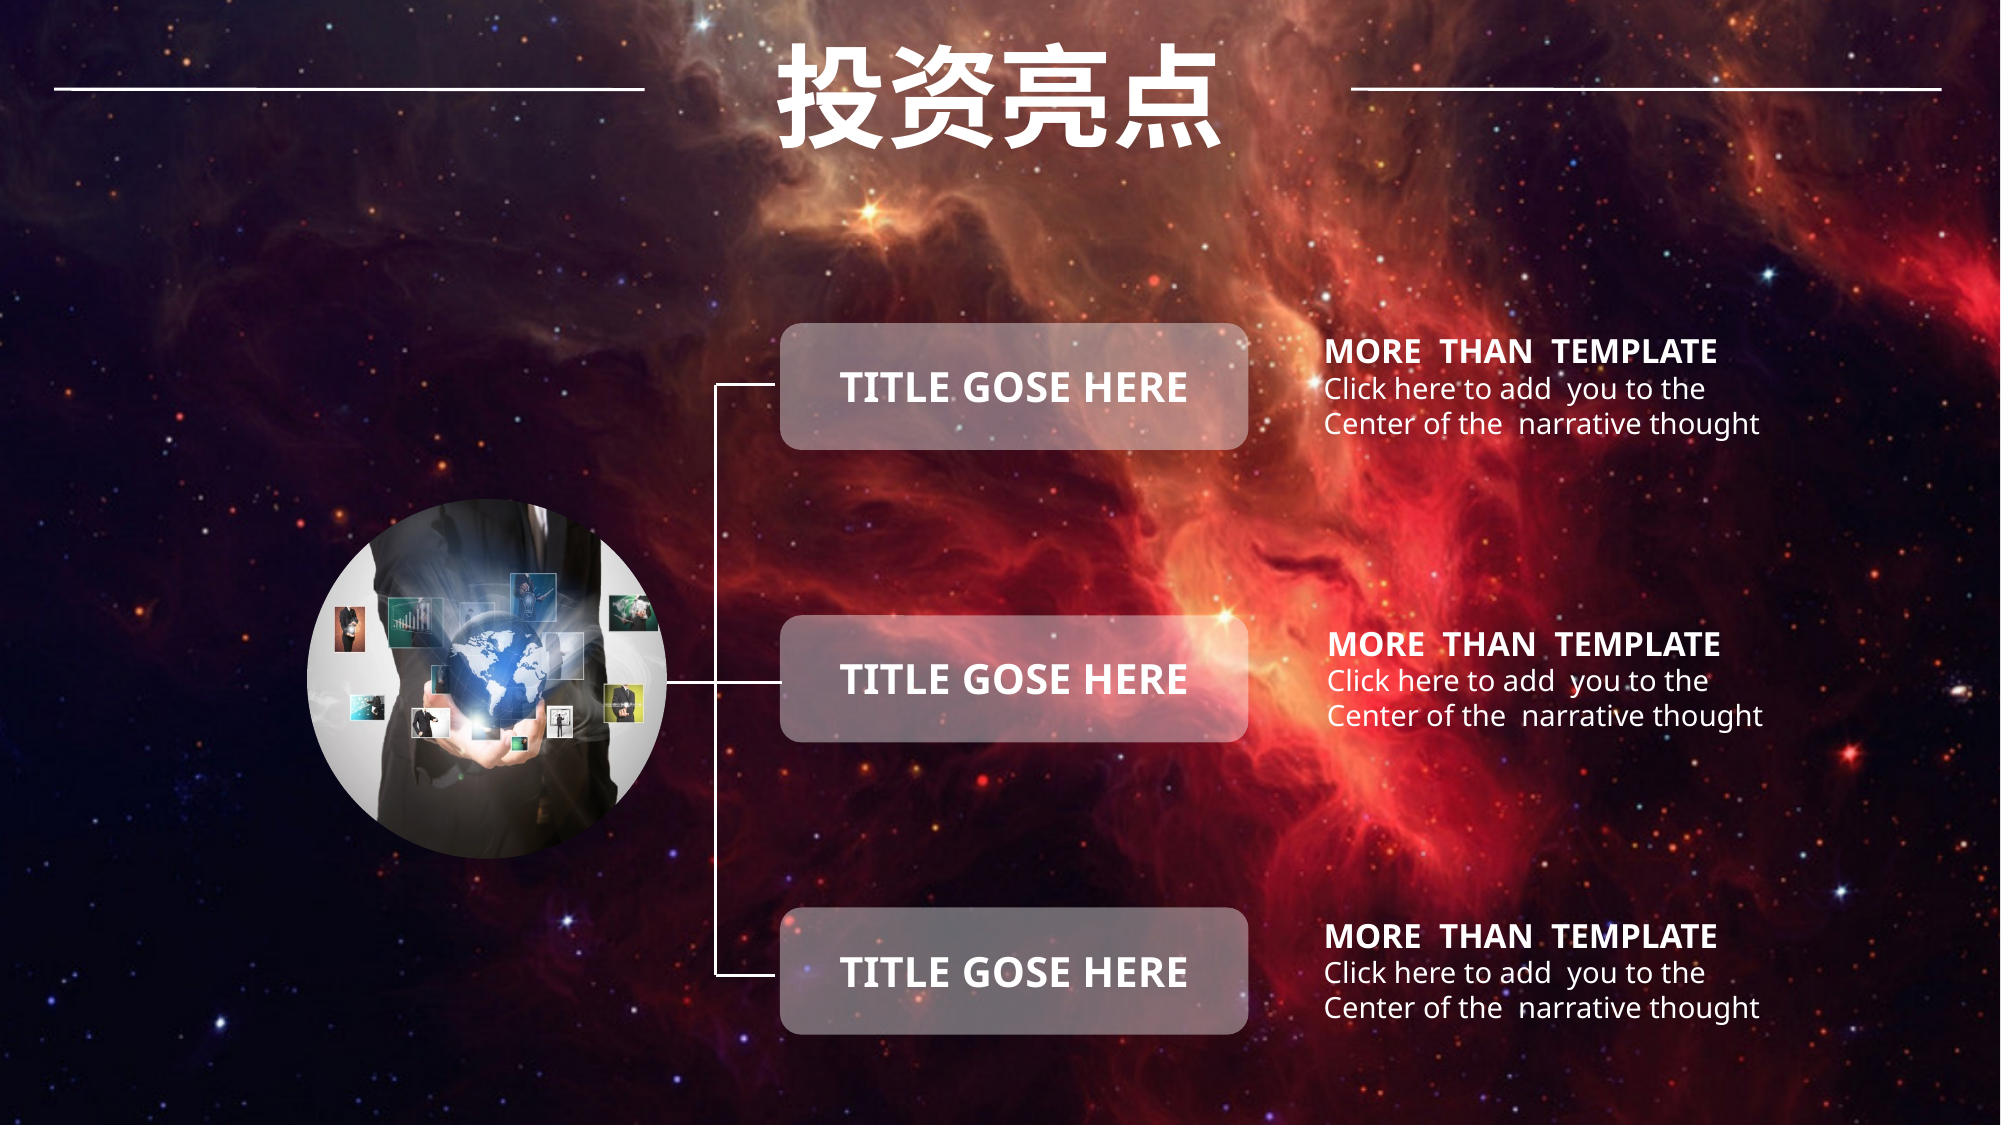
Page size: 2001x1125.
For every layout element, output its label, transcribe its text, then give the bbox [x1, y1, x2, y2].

text_box 投资亮点 [760, 19, 1240, 170]
text_box [778, 614, 1250, 744]
picture [0, 0, 2001, 1125]
text_box [662, 633, 668, 725]
text_box [778, 322, 1250, 451]
text_box [778, 906, 1250, 1036]
text_box TITLE GOSE HERE [824, 645, 1204, 711]
text_box MORE THAN TEMPLATE Click here to add you to the Center of the narrative thought [1308, 323, 1775, 528]
text_box MORE THAN TEMPLATE Click here to add you to the Center of the narrative thought [1312, 615, 1779, 820]
text_box TITLE GOSE HERE [824, 938, 1204, 1003]
text_box TITLE GOSE HERE [824, 353, 1204, 418]
text_box MORE THAN TEMPLATE Click here to add you to the Center of the narrative thought [1308, 907, 1775, 1113]
text_box [305, 497, 661, 860]
